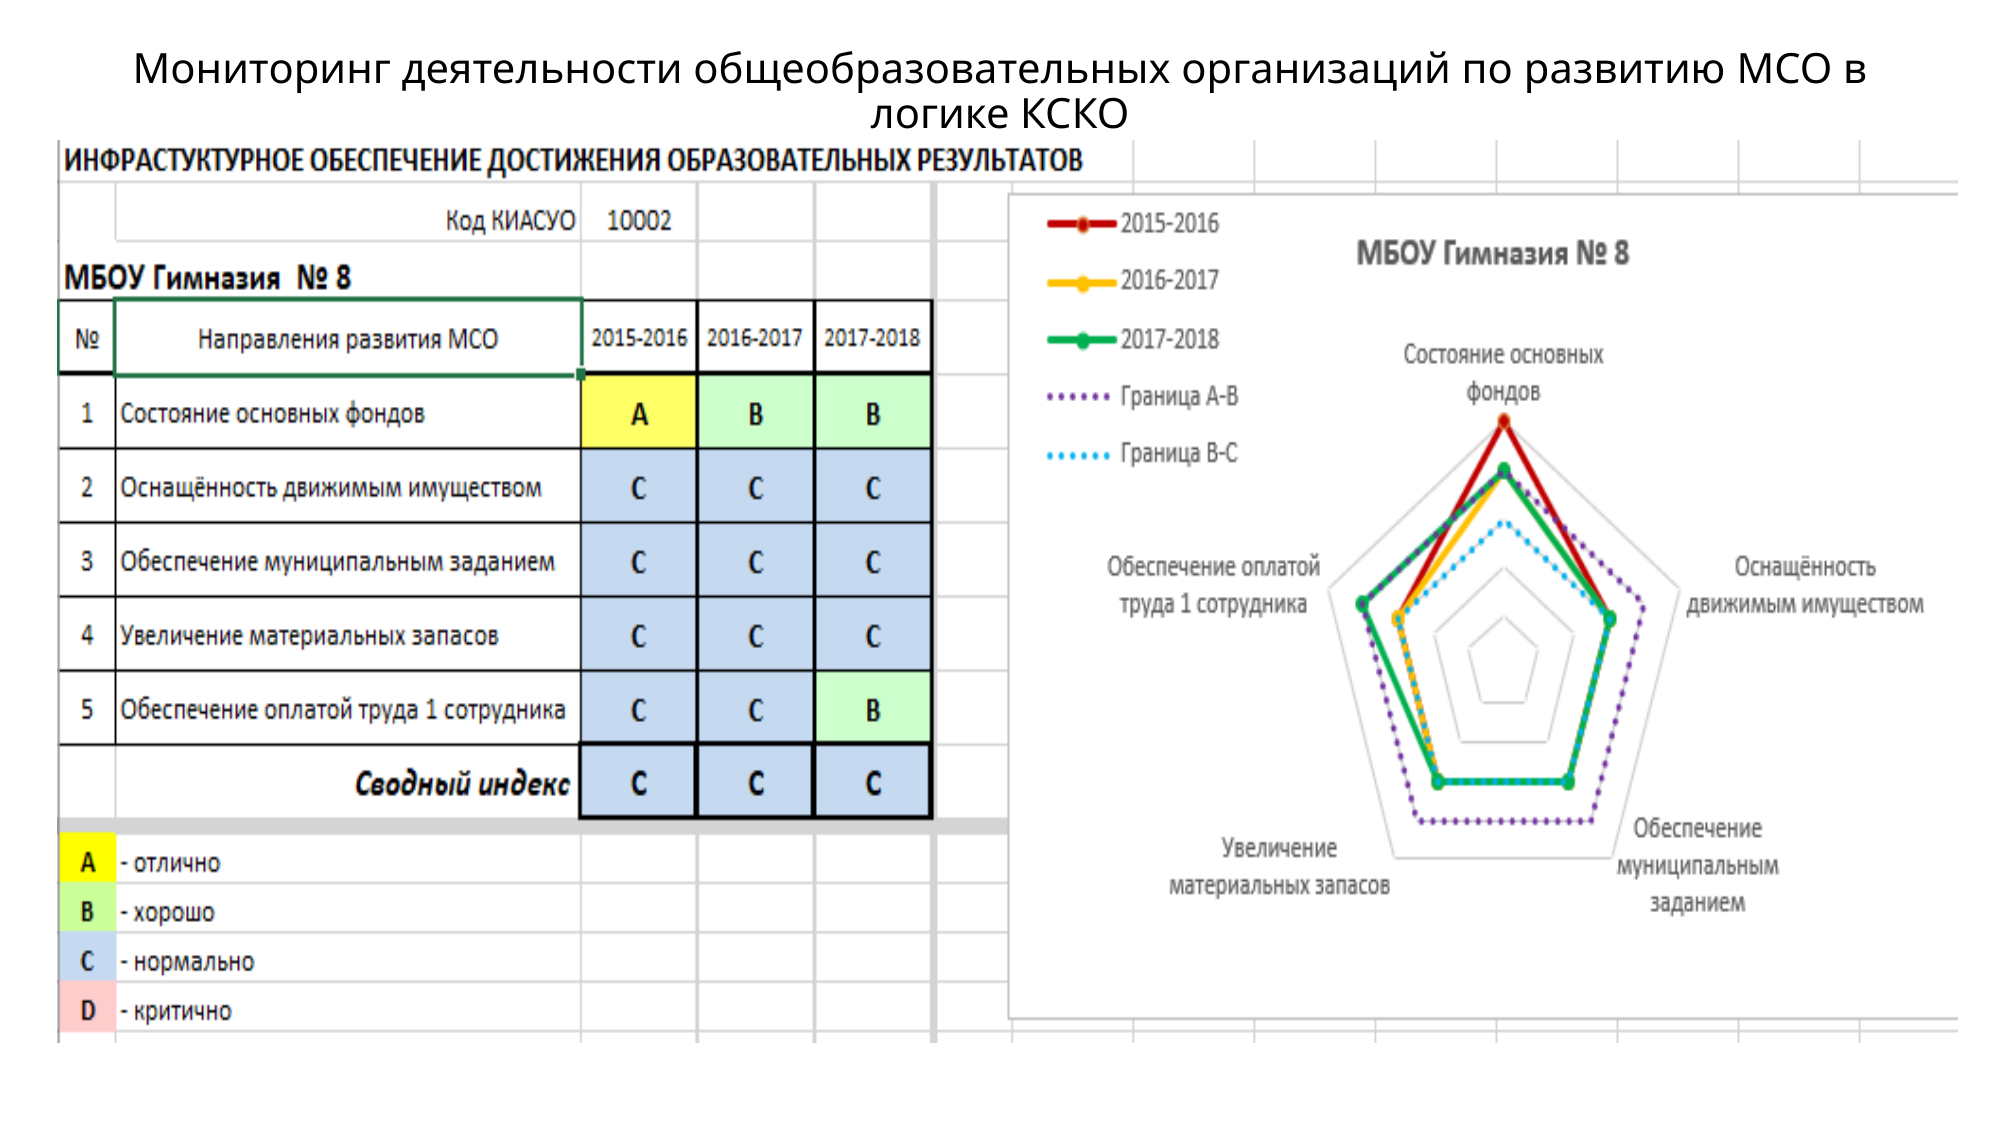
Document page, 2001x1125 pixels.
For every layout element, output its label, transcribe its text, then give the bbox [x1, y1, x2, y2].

picture [57, 140, 1958, 1043]
title Мониторинг деятельности общеобразовательных организаций по развитию МСО в логике КСКО [67, 56, 1933, 129]
